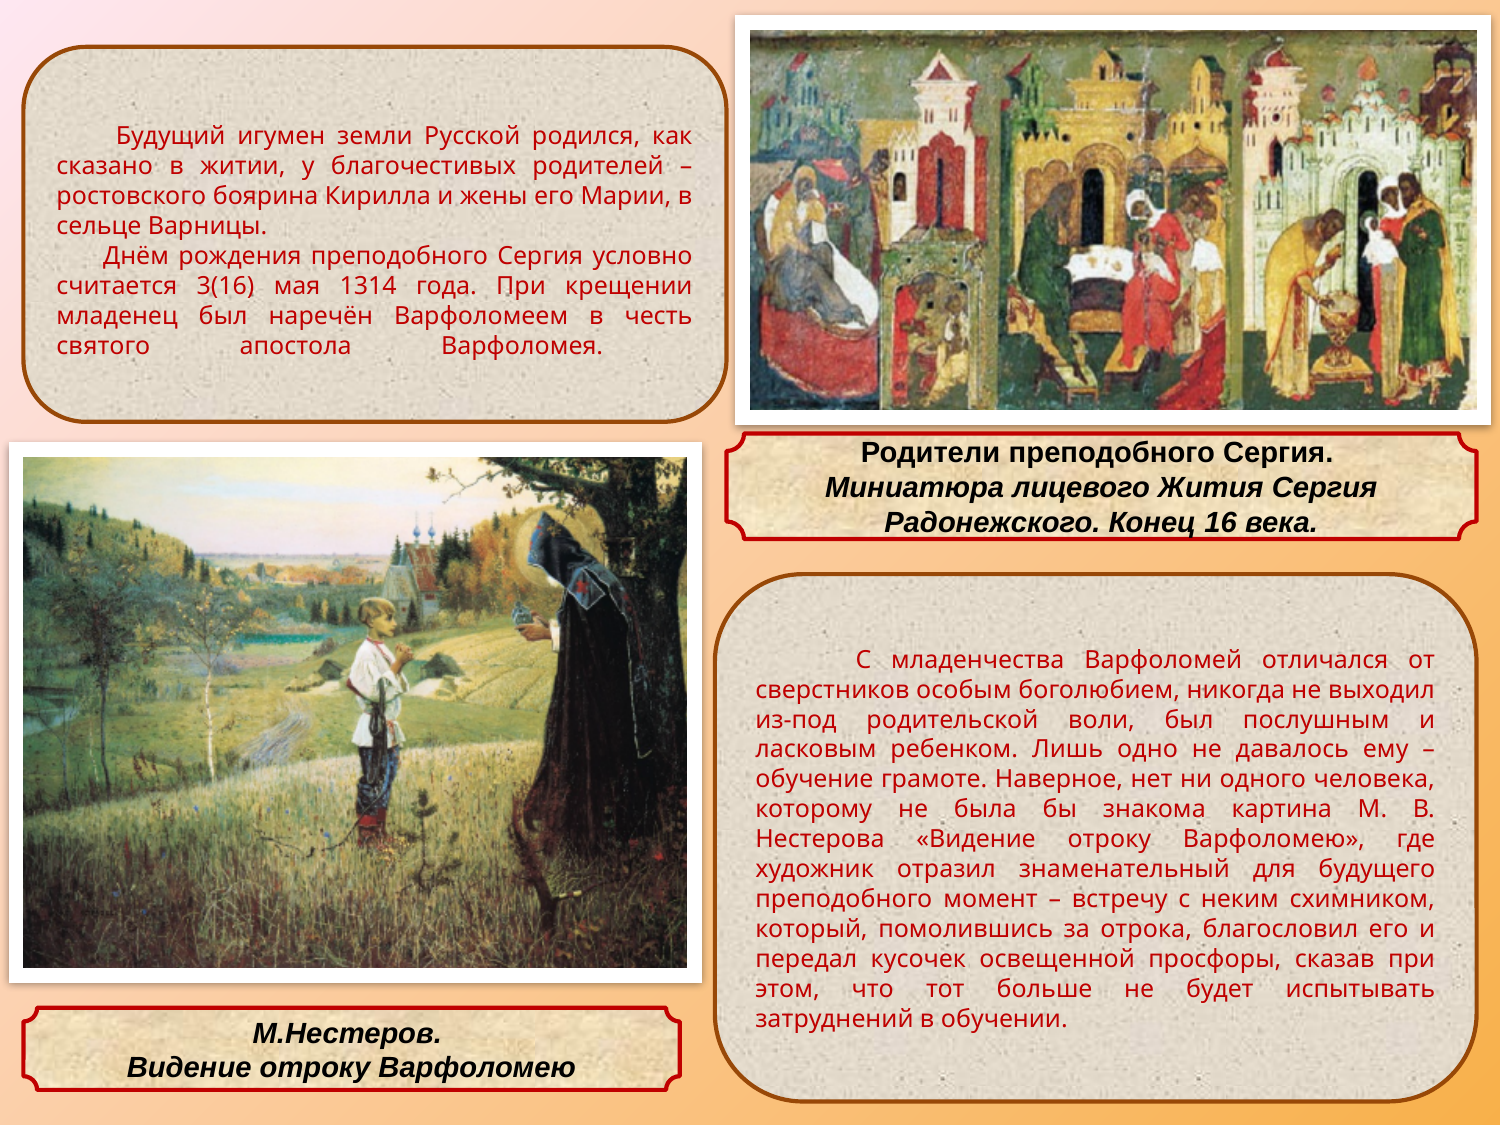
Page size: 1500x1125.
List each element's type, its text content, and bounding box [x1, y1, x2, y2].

picture [749, 29, 1477, 411]
picture [23, 456, 688, 969]
text_box М.Нестеров. Видение отроку Варфоломею [21, 1005, 682, 1092]
text_box Родители преподобного Сергия. Миниатюра лицевого Жития Сергия Радонежского. Конец 16 века. [724, 431, 1479, 542]
text_box Будущий игумен земли Русской родился, как сказано в житии, у благочестивых родителей – ростовского боярина Кирилла и жены его Марии, в сельце Варницы. Днём рождения преподобного Сергия условно считается 3(16) мая 1314 года. При крещении младенец был наречён Варфоломеем в честь святого апостола Варфоломея. [21, 44, 729, 424]
text_box С младенчества Варфоломей отличался от сверстников особым боголюбием, никогда не выходил из-под родительской воли, был послушным и ласковым ребенком. Лишь одно не давалось ему – обучение грамоте. Наверное, нет ни одного человека, которому не была бы знакома картина М. В. Нестерова «Видение отроку Варфоломею», где художник отразил знаменательный для будущего преподобного момент – встречу с неким схимником, который, помолившись за отрока, благословил его и передал кусочек освещенной просфоры, сказав при этом, что тот больше не будет испытывать затруднений в обучении. [712, 572, 1479, 1104]
